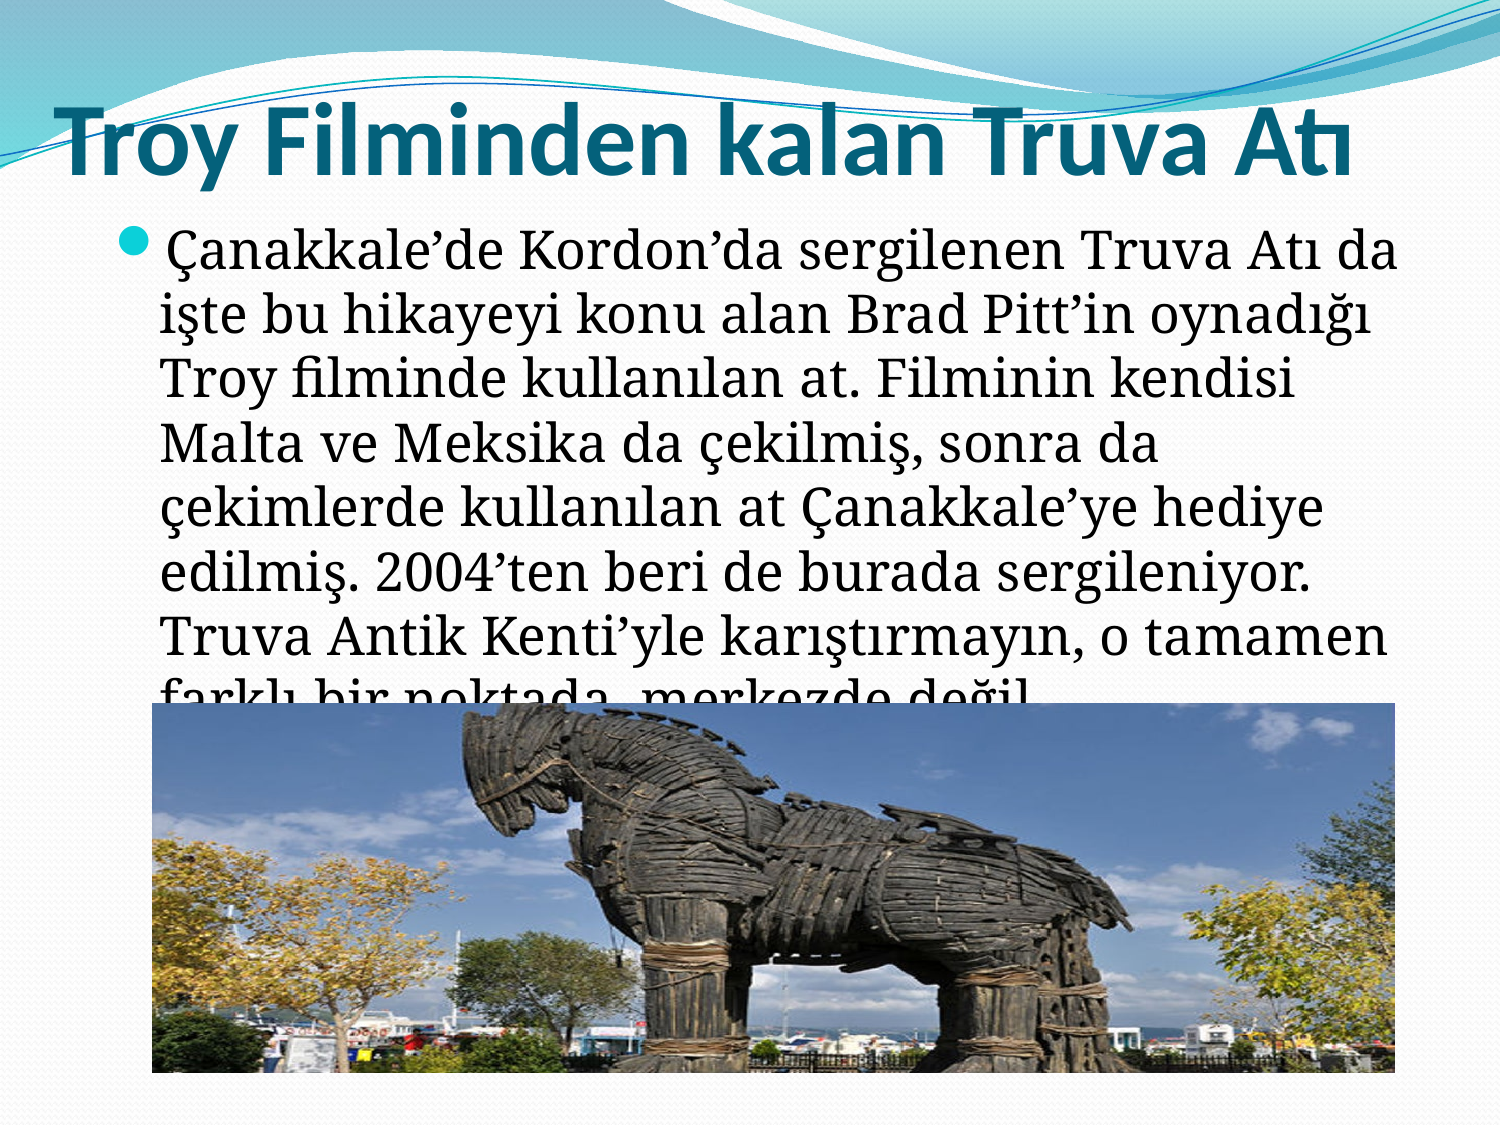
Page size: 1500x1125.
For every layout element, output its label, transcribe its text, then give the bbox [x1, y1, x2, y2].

title Troy Filminden kalan Truva Atı [53, 0, 1425, 197]
picture [152, 702, 1395, 1073]
list Çanakkale’de Kordon’da sergilenen Truva Atı da işte bu hikayeyi konu alan Brad Pitt’in oynadığı Troy filminde kullanılan at. Filminin kendisi Malta ve Meksika da çekilmiş, sonra da çekimlerde kullanılan at Çanakkale’ye hediye edilmiş. 2004’ten beri de burada sergileniyor. Truva Antik Kenti’yle karıştırmayın, o tamamen farklı bir noktada, merkezde değil. [100, 208, 1451, 740]
